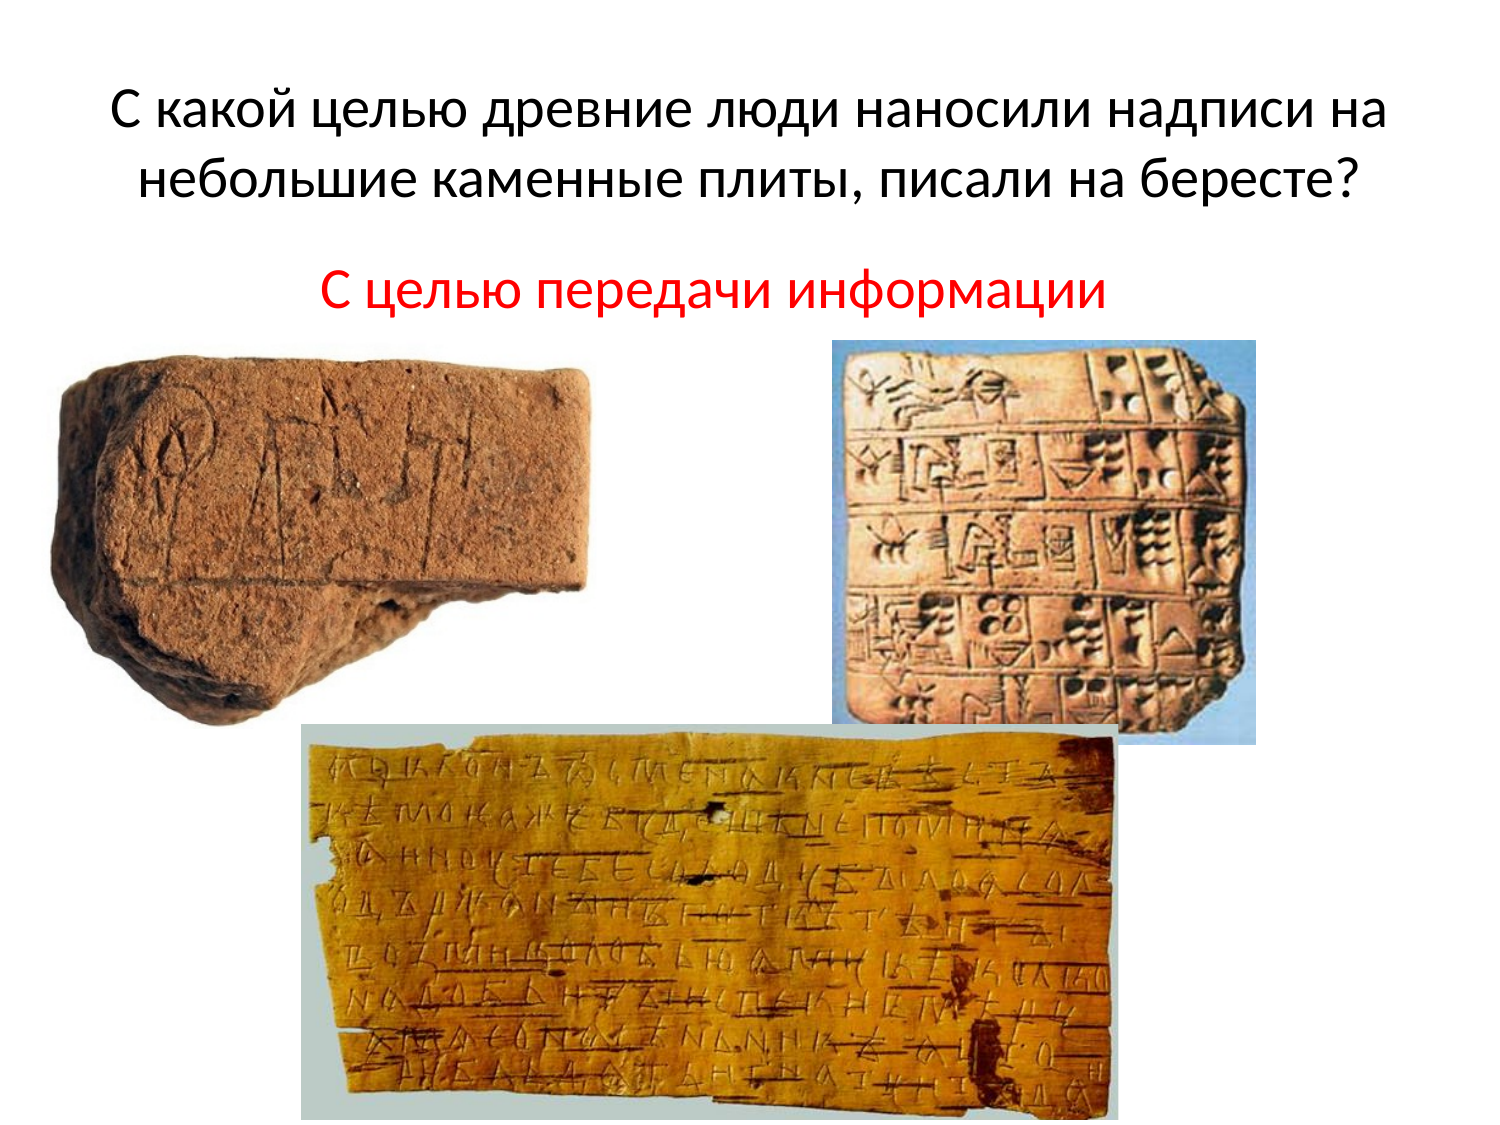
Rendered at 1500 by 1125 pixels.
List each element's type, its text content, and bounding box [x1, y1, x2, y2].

title С какой целью древние люди наносили надписи на небольшие каменные плиты, писали на бересте? [75, 45, 1425, 233]
text_box С целью передачи информации [305, 242, 1124, 328]
picture [41, 339, 1256, 1120]
